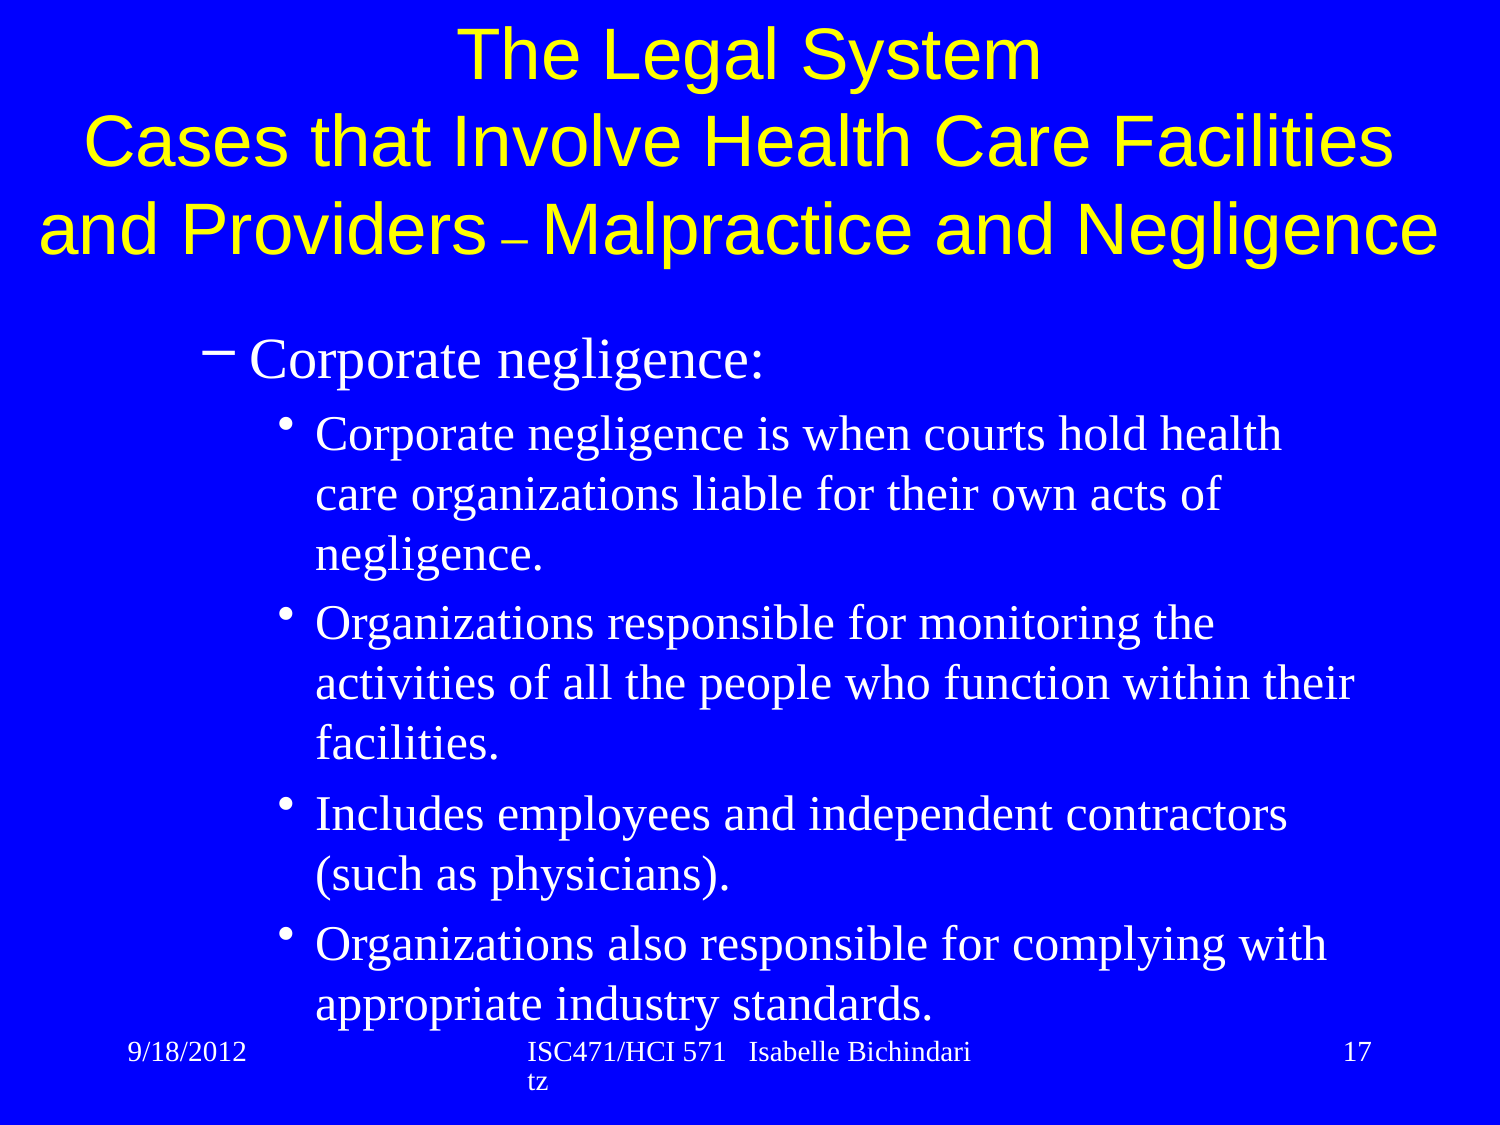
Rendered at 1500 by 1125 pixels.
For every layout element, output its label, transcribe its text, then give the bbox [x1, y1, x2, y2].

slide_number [112, 1024, 426, 1101]
list Corporate negligence: Corporate negligence is when courts hold health care organizations liable for their own acts of negligence. Organizations responsible for monitoring the activities of all the people who function within their facilities. Includes employees and independent contractors (such as physicians). Organizations also responsible for complying with appropriate industry standards. [112, 312, 1388, 1044]
slide_number 17 [1074, 1024, 1388, 1101]
footer ISC471/HCI 571 Isabelle Bichindaritz [512, 1024, 988, 1101]
text_box The Legal System Cases that Involve Health Care Facilities and Providers – Malpractice and Negligence [0, 37, 1500, 238]
